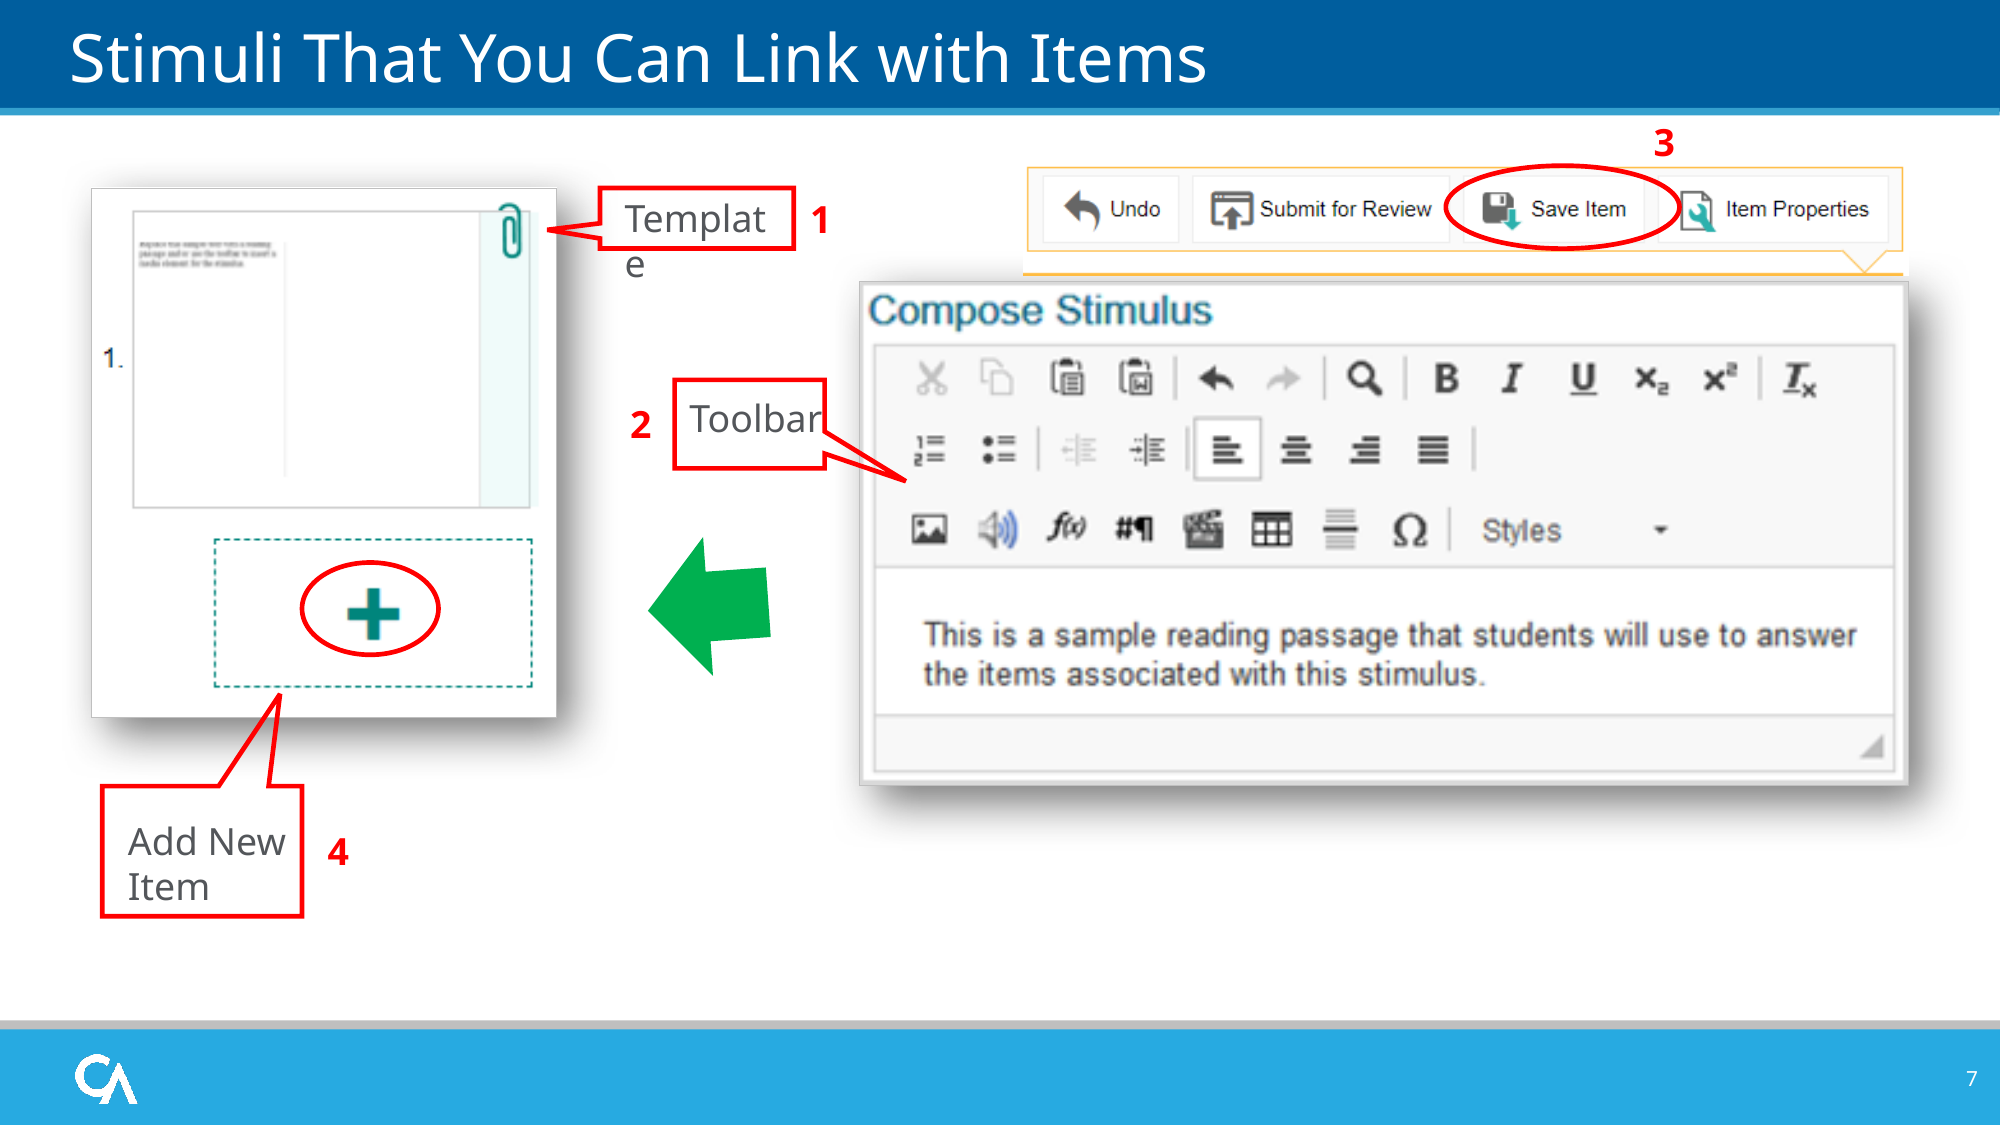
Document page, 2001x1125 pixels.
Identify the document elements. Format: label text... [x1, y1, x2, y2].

text_box 4 [312, 820, 395, 881]
text_box 1 [795, 189, 877, 249]
text_box 2 [615, 393, 697, 454]
text_box [673, 448, 859, 470]
text_box Toolbar [674, 388, 859, 448]
text_box Template [609, 187, 794, 293]
text_box 3 [1638, 111, 1721, 160]
picture [91, 187, 557, 718]
text_box Add New Item [113, 810, 302, 915]
text_box [101, 718, 303, 918]
text_box [557, 186, 795, 250]
text_box [673, 378, 826, 393]
picture [75, 1054, 138, 1104]
picture [859, 281, 1909, 786]
text_box [646, 534, 772, 679]
title Stimuli That You Can Link with Items [69, 10, 1935, 96]
slide_number 7 [1877, 1057, 1993, 1103]
picture [1023, 160, 1909, 277]
